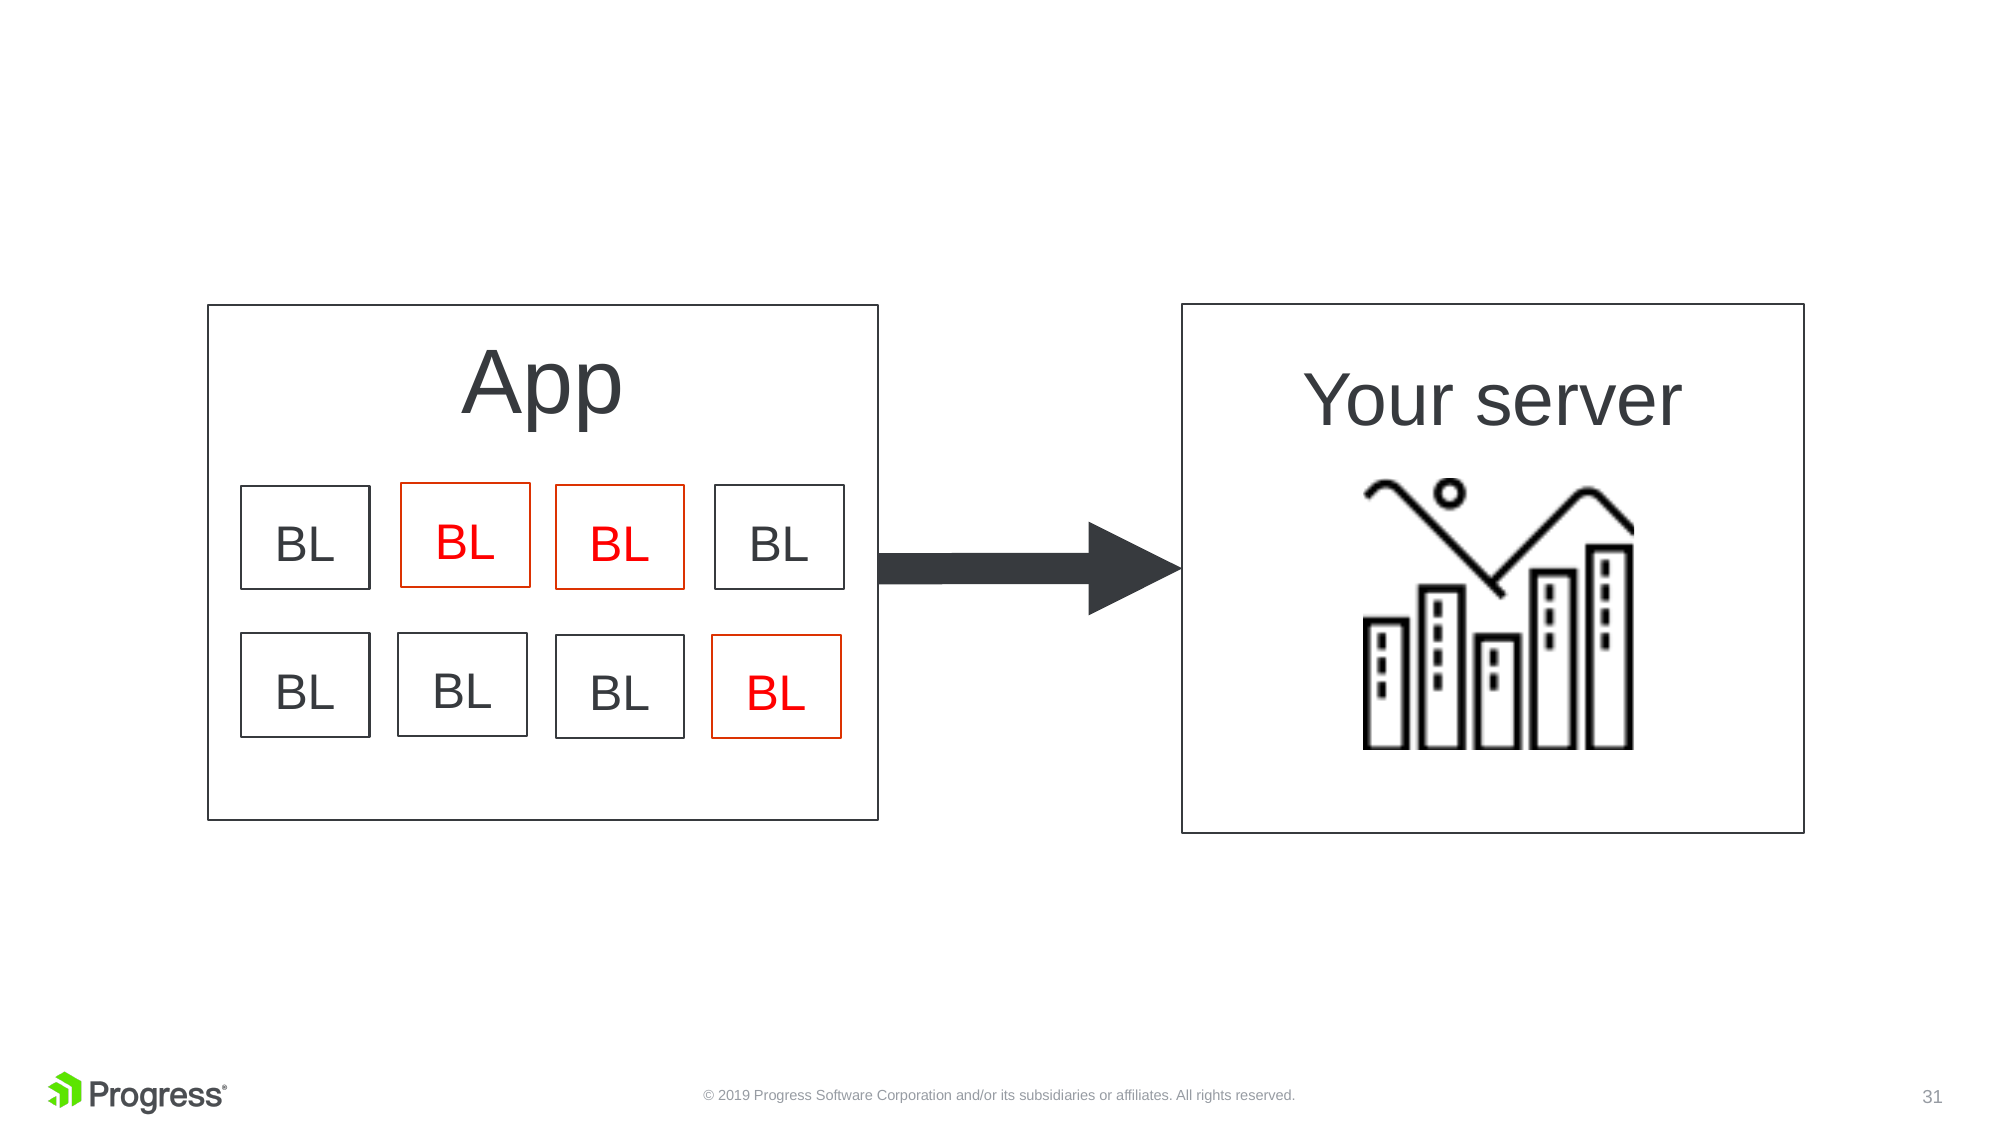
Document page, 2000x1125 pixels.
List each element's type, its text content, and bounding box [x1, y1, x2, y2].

text_box Your server [1207, 342, 1779, 448]
text_box [555, 484, 685, 589]
text_box [1182, 303, 1805, 834]
text_box [398, 632, 527, 737]
text_box [555, 634, 685, 739]
text_box [208, 305, 878, 820]
text_box [712, 634, 841, 739]
text_box [241, 485, 370, 590]
picture [1362, 478, 1635, 751]
text_box [401, 482, 530, 587]
text_box App [446, 314, 640, 440]
text_box [715, 484, 844, 589]
text_box [241, 633, 370, 737]
